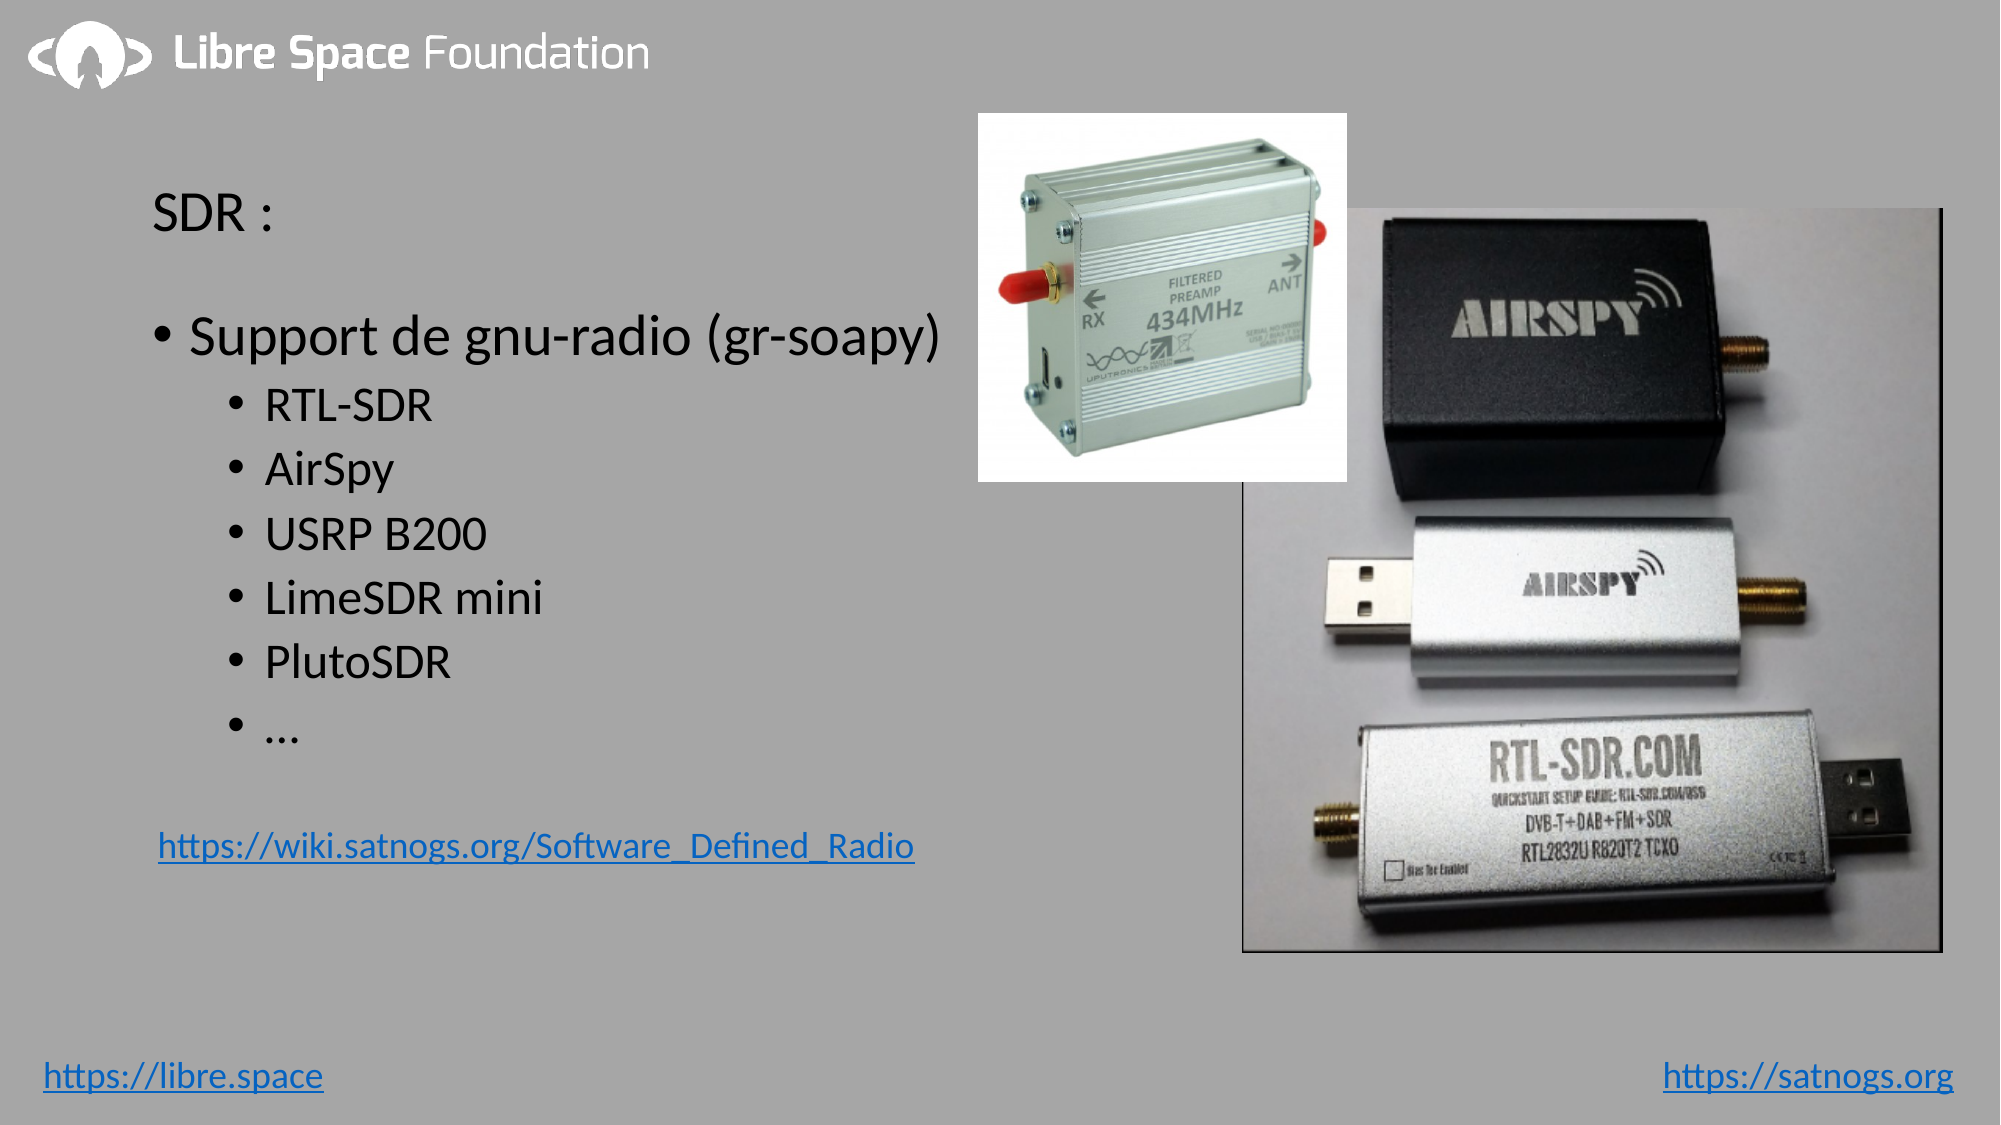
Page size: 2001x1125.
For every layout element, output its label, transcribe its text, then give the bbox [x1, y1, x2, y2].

text_box https://satnogs.org [1647, 1043, 1970, 1103]
text_box https://libre.space [28, 1043, 851, 1103]
text_box https://wiki.satnogs.org/Software_Defined_Radio [142, 814, 930, 874]
text_box SDR : [137, 166, 978, 251]
picture [978, 113, 1944, 953]
list Support de gnu-radio (gr-soapy) RTL-SDR AirSpy USRP B200 LimeSDR mini PlutoSDR … [137, 297, 1163, 767]
picture [28, 20, 648, 89]
